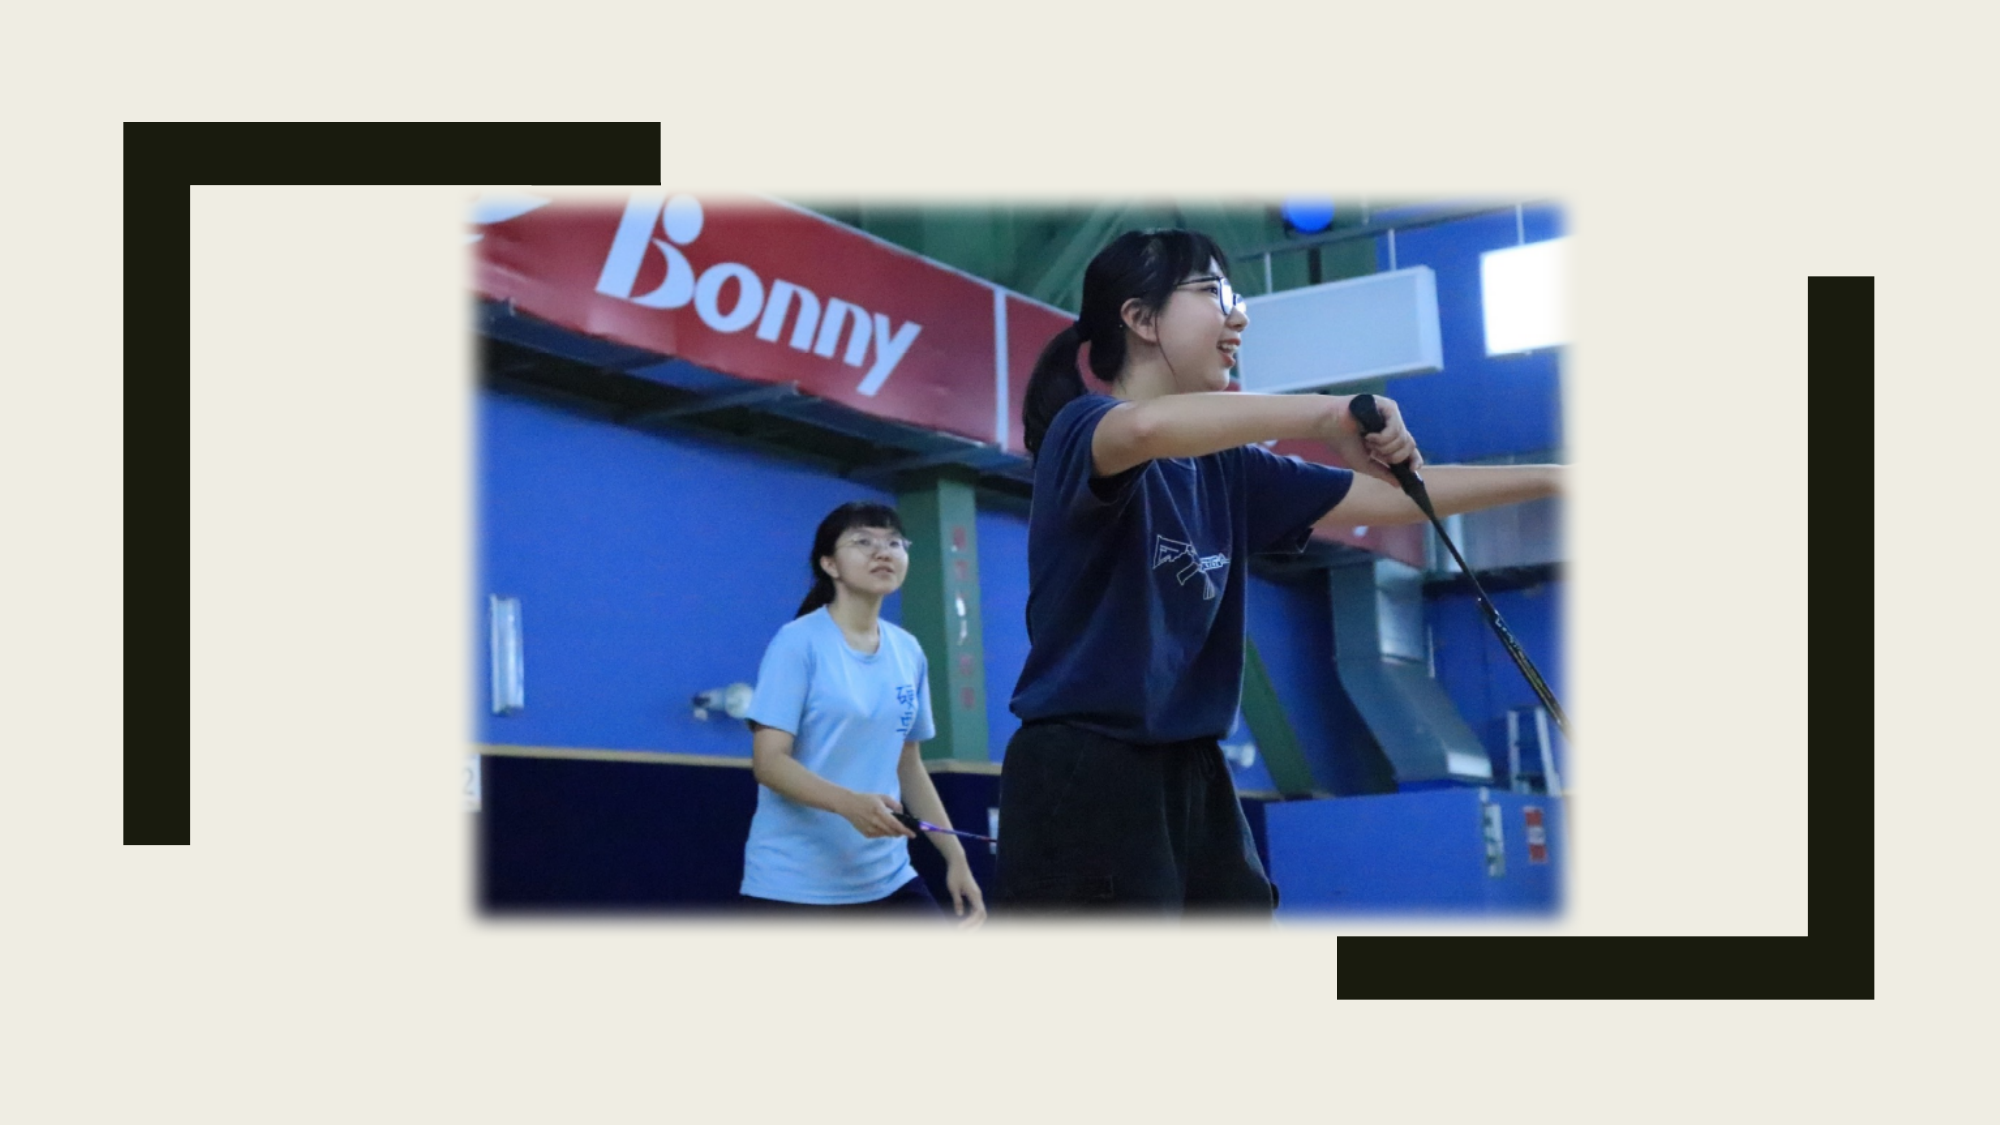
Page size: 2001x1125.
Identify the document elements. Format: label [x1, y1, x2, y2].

picture [455, 186, 1584, 939]
